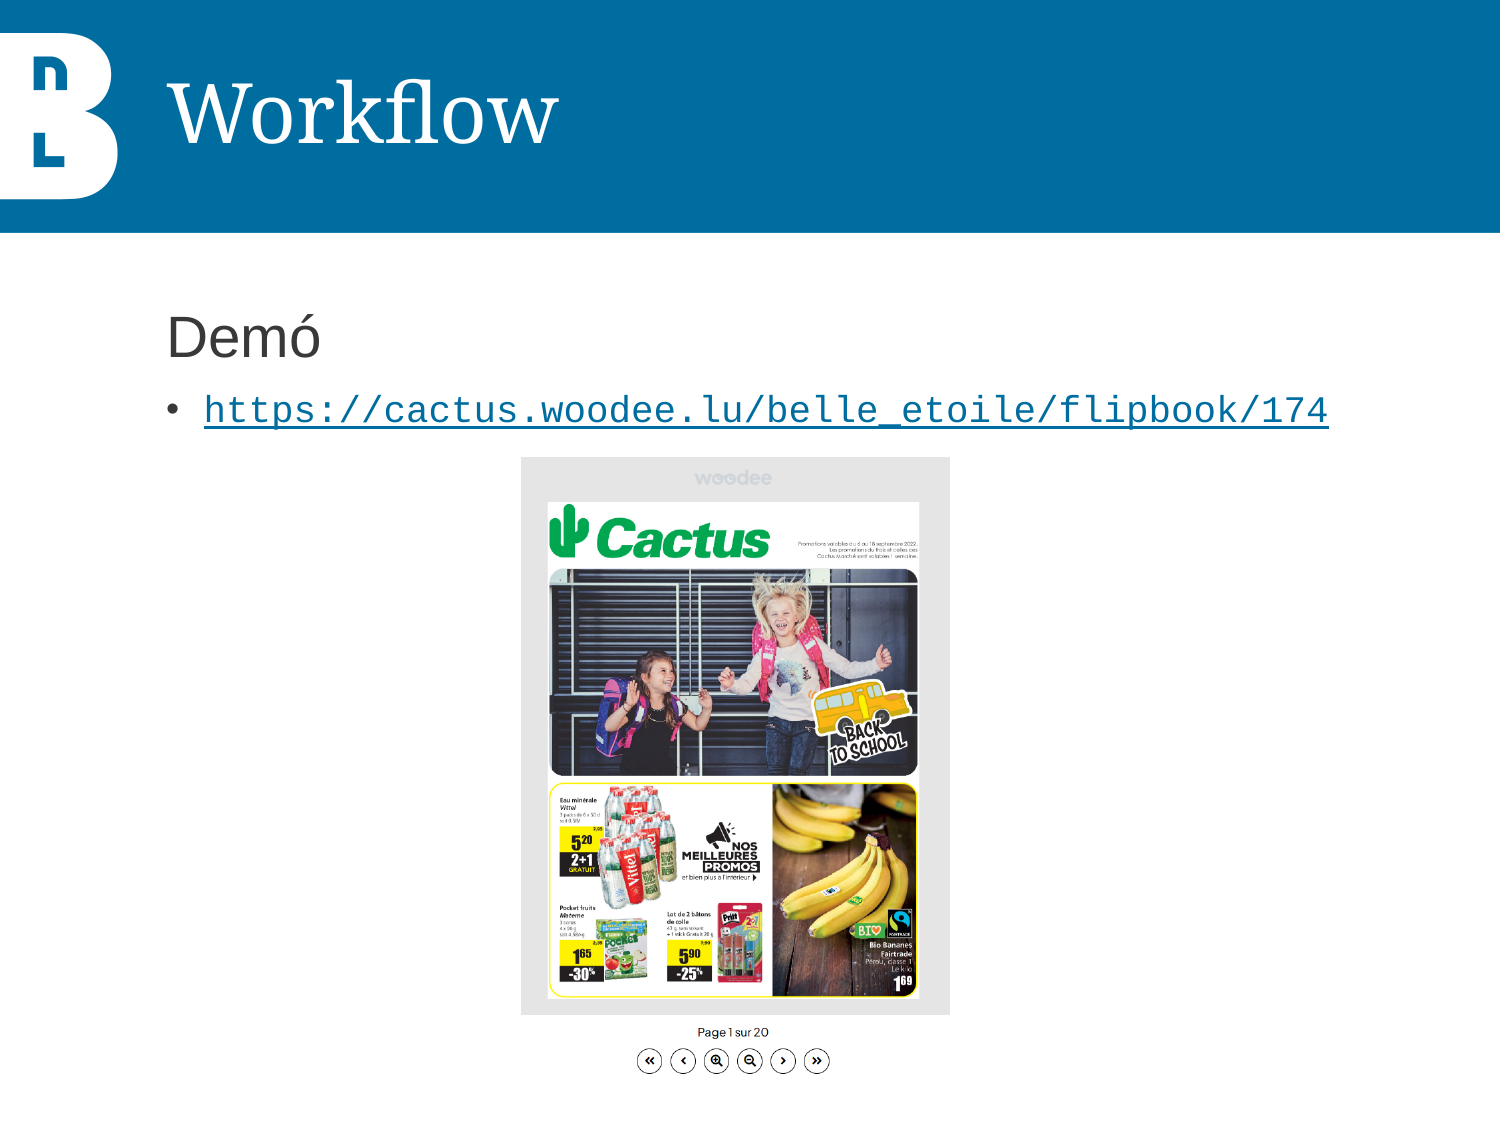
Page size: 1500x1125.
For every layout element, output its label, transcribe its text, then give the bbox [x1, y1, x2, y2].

title Workflow [151, 32, 1398, 201]
list Demó https://cactus.woodee.lu/belle_etoile/flipbook/174 [151, 299, 1398, 1014]
picture [0, 34, 117, 199]
picture [0, 233, 1500, 1125]
